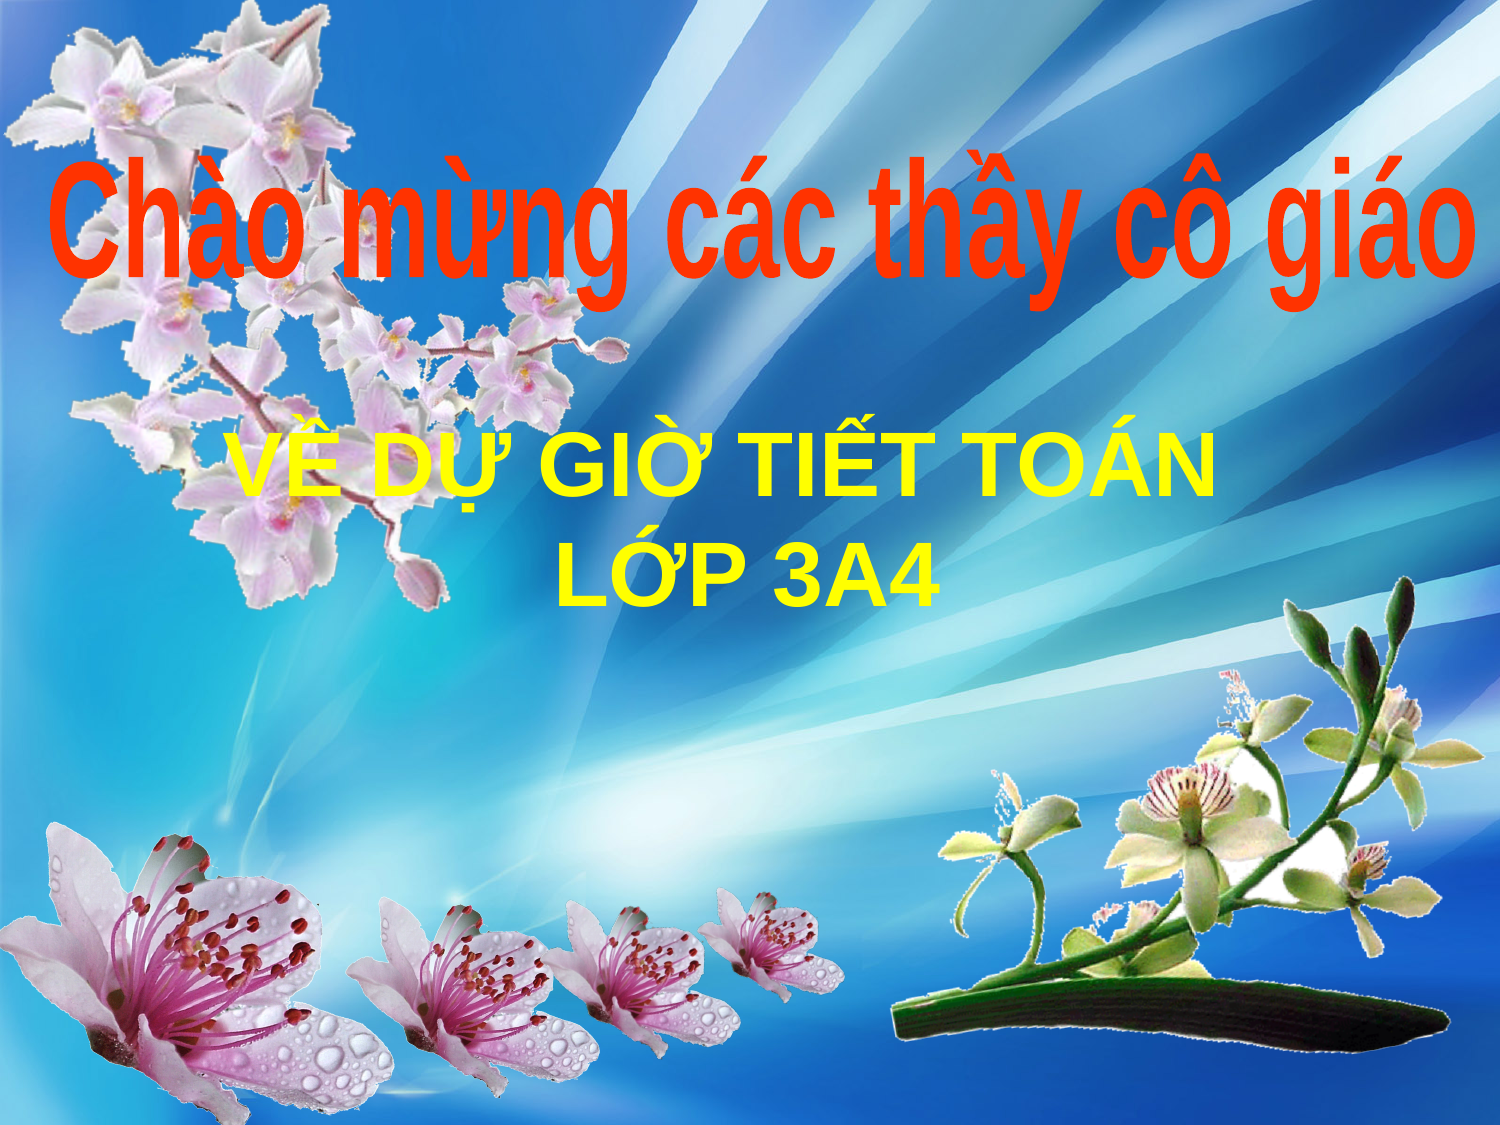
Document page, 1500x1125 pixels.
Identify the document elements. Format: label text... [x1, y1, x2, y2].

text_box VỀ DỰ GIỜ TIẾT TOÁN LỚP 3A4 [207, 397, 1262, 633]
picture [0, 0, 1500, 1125]
